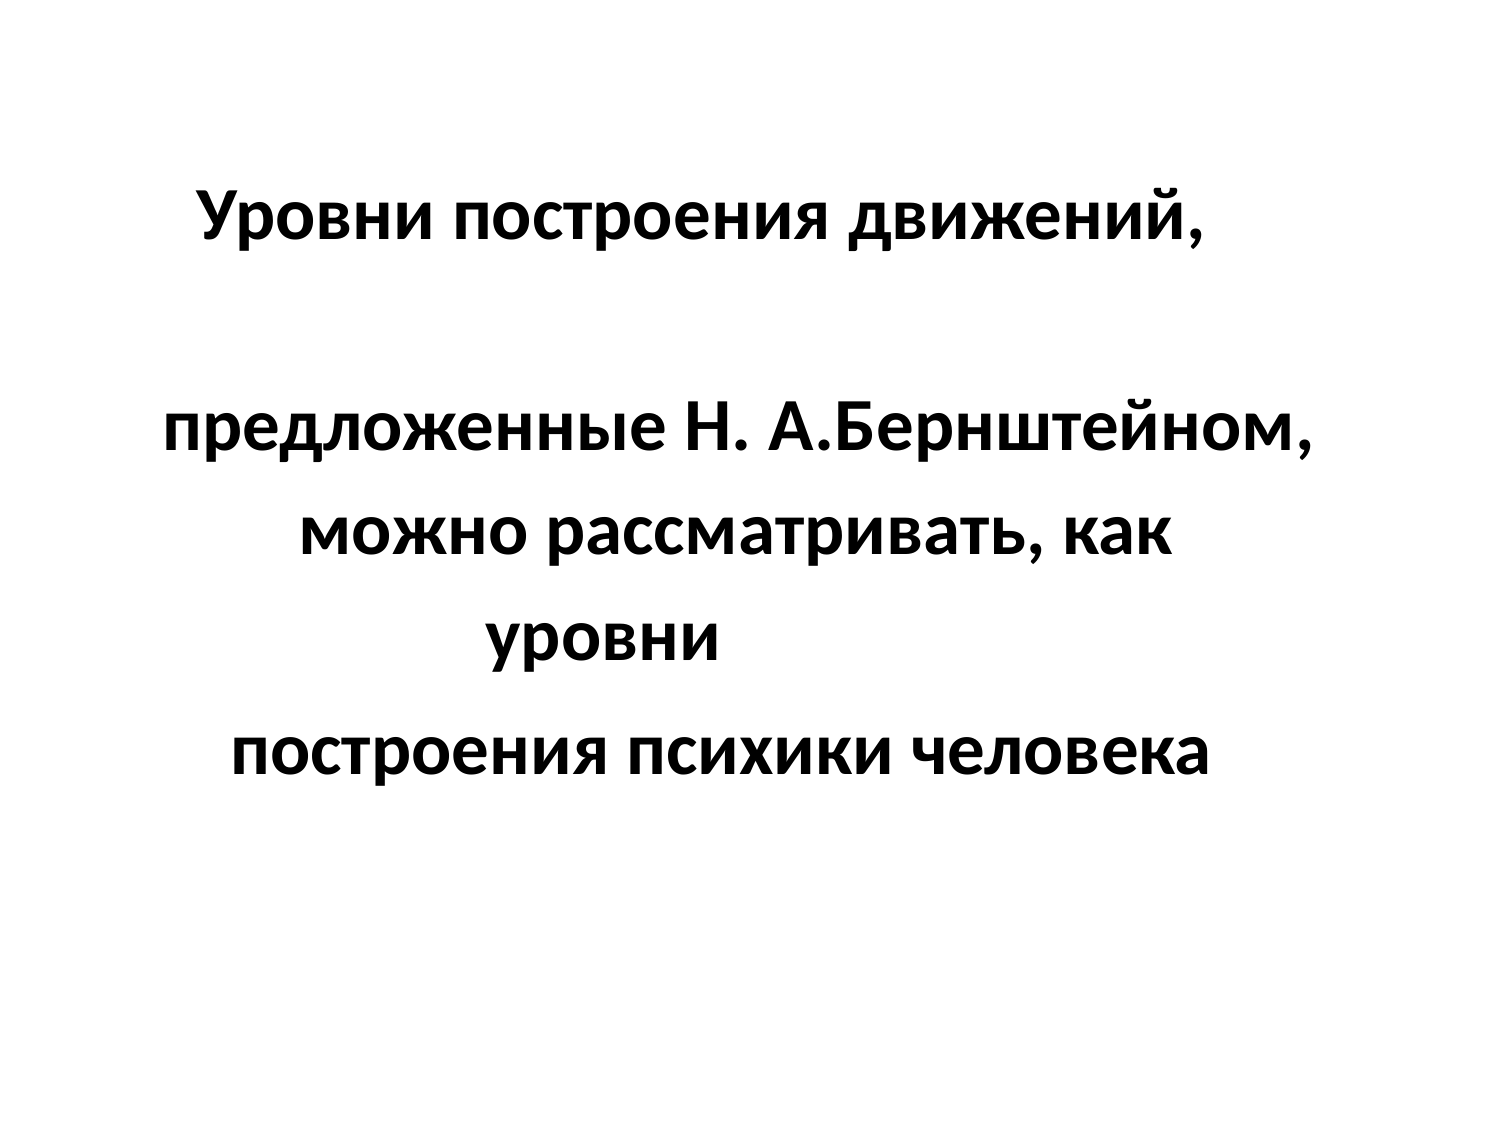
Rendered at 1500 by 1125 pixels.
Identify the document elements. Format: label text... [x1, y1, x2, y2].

list Уровни построения движений, предложенные Н. А.Бернштейном, можно рассматривать, как уровни построения психики человека [62, 62, 1413, 1068]
